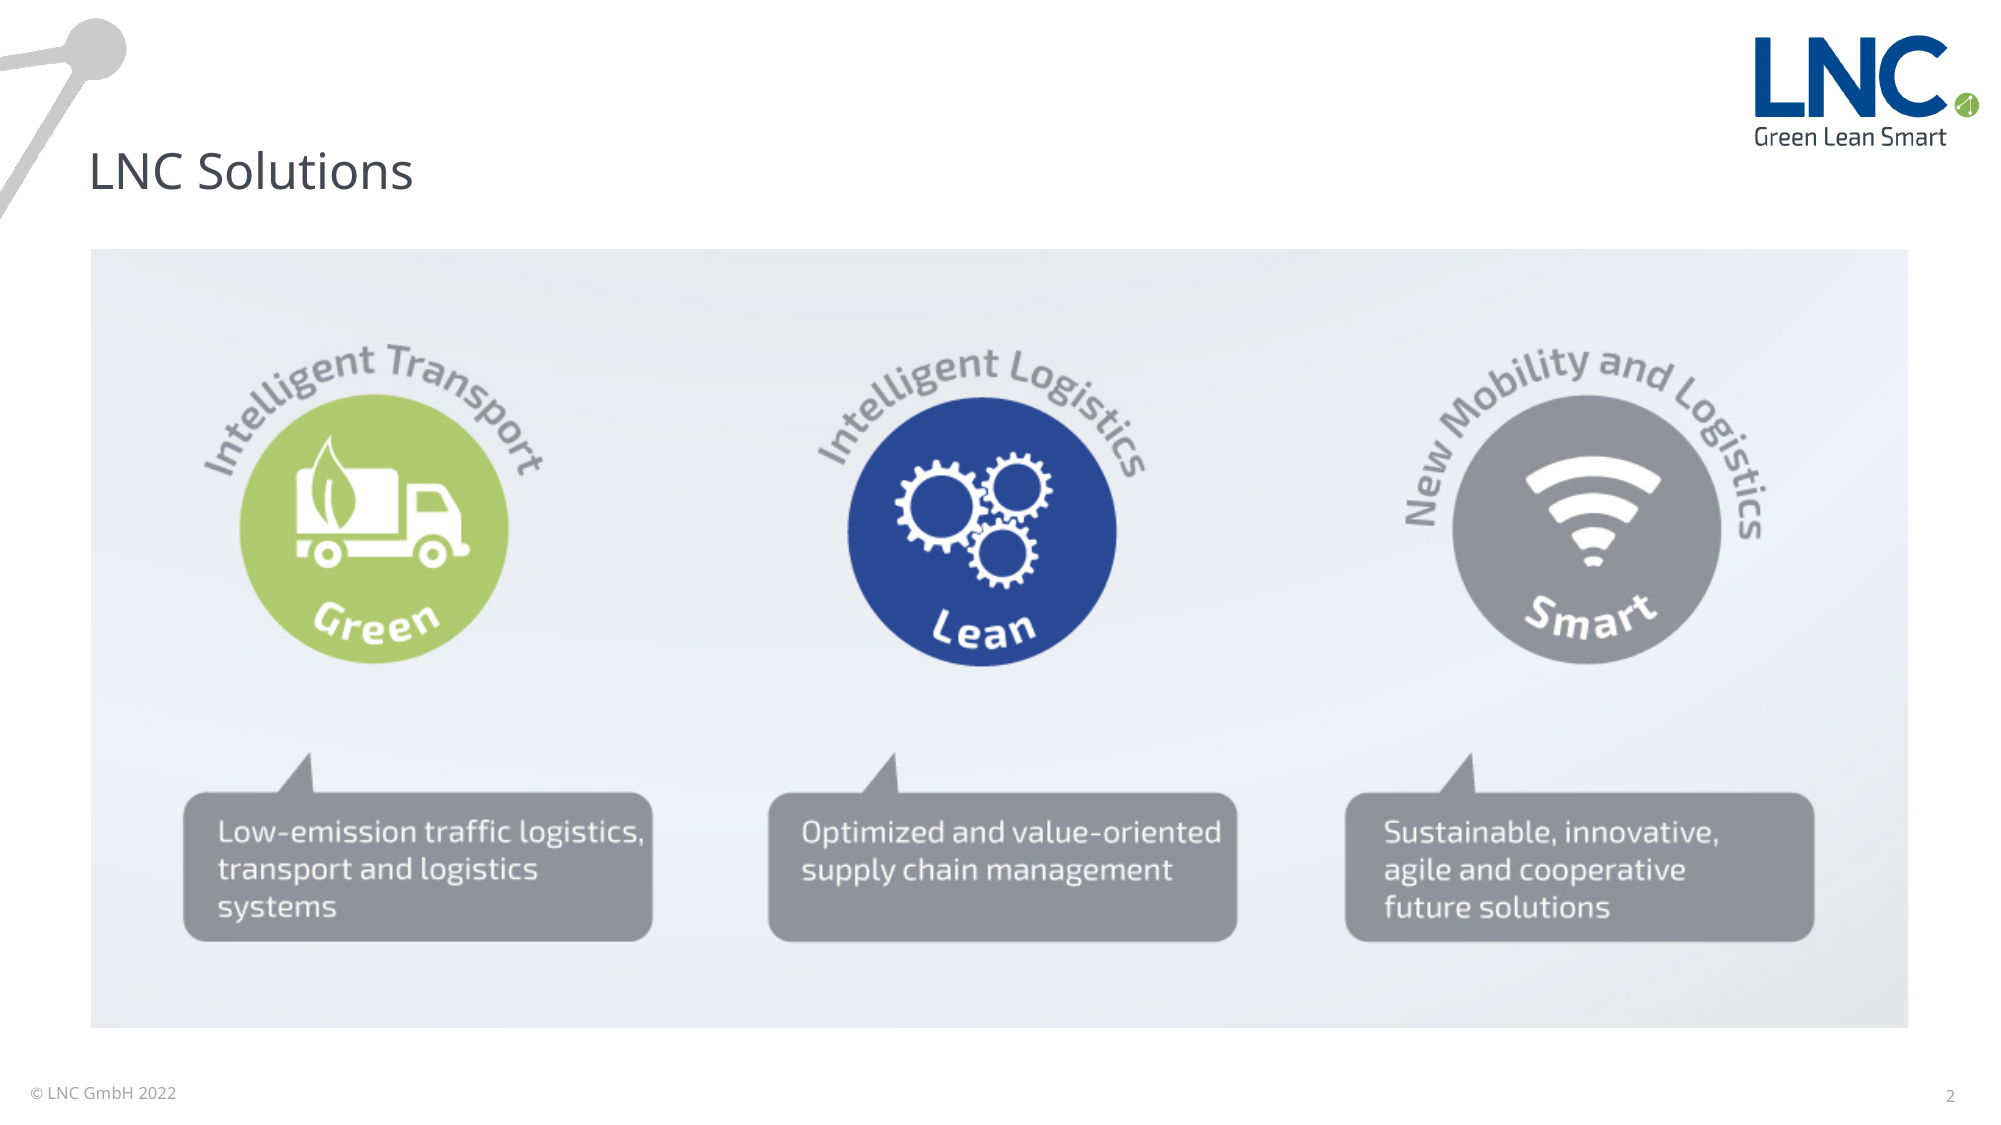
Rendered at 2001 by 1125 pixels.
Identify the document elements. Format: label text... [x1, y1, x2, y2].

title LNC Solutions [88, 123, 1726, 225]
picture [0, 0, 136, 271]
picture [91, 249, 1909, 1028]
picture [1740, 12, 1986, 155]
